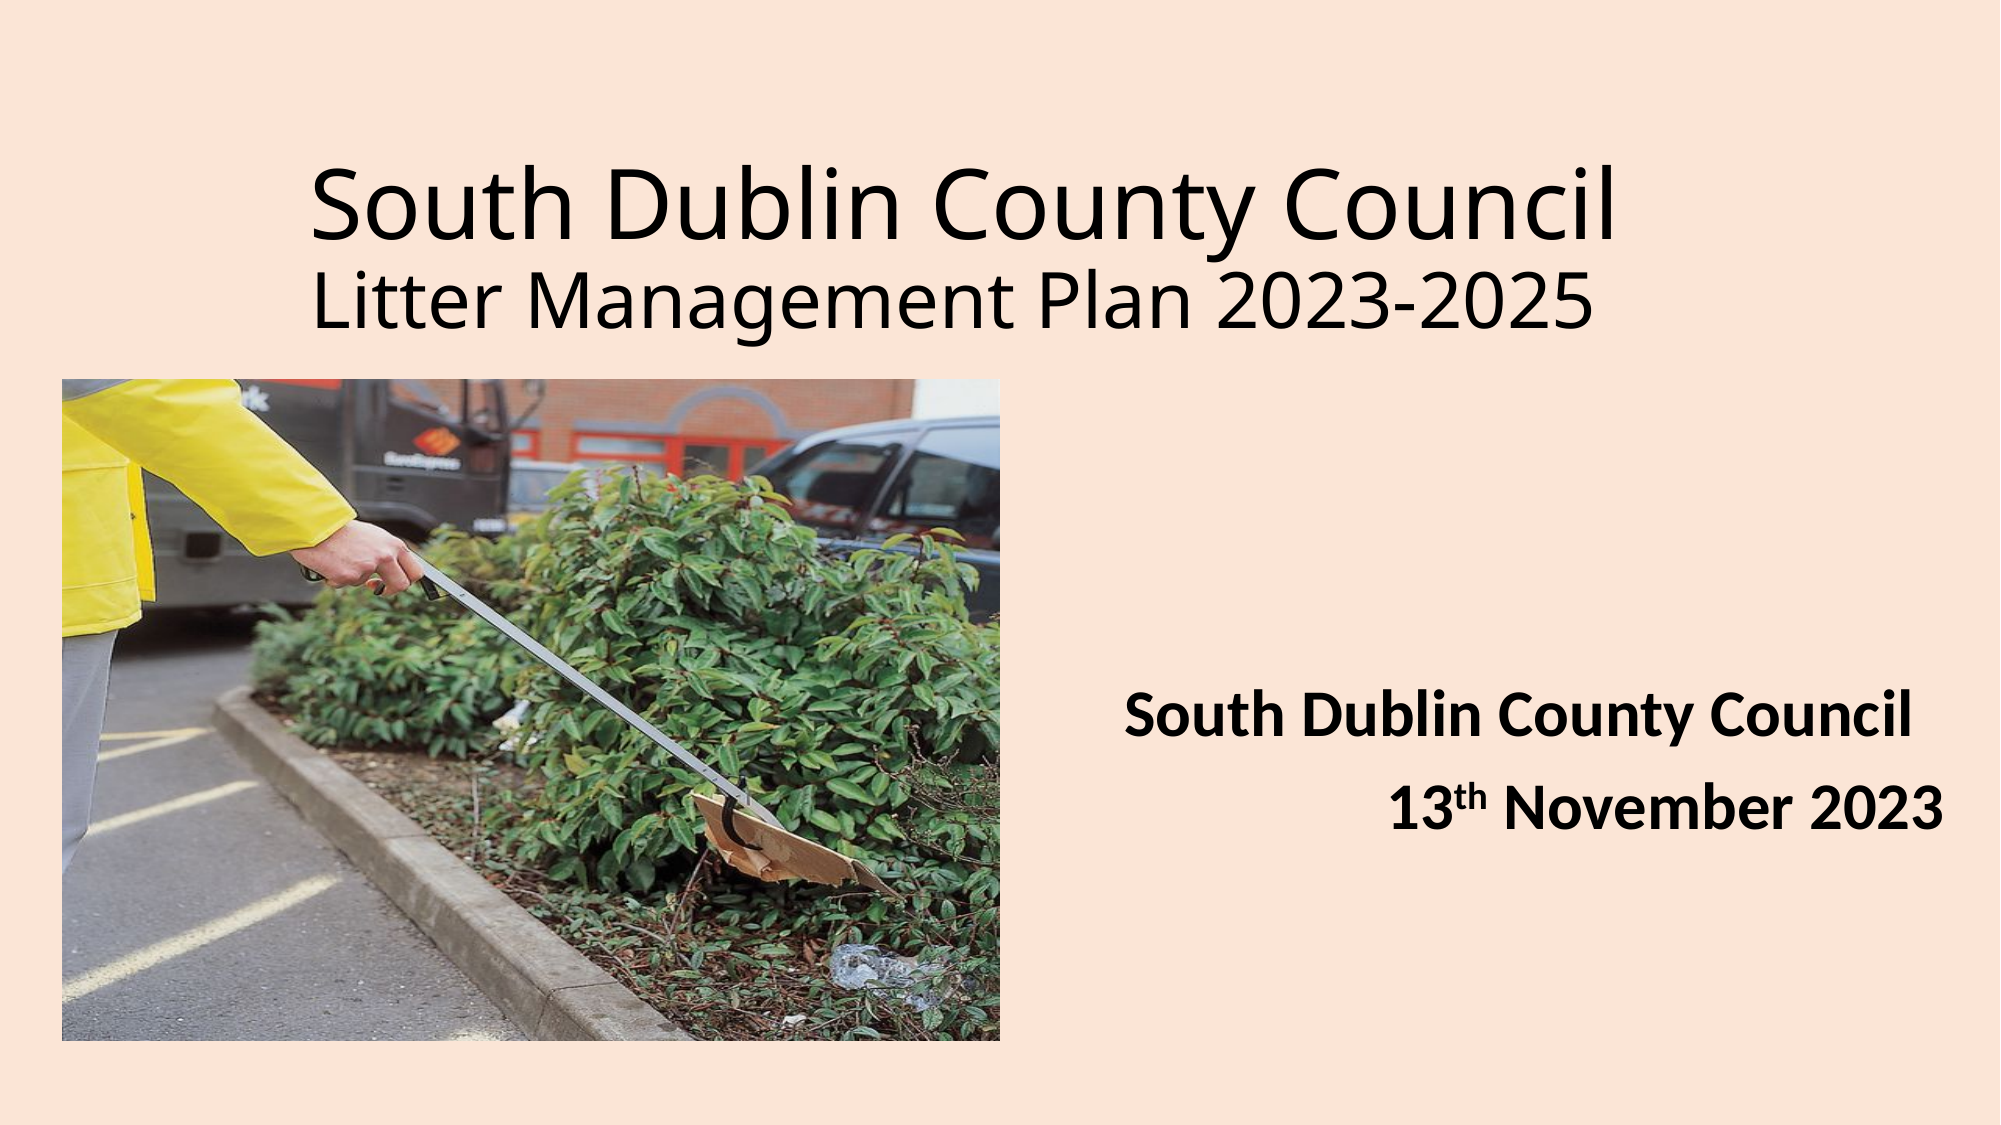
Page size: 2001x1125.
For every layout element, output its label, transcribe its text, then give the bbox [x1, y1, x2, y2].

picture [62, 379, 1000, 1041]
subtitle South Dublin County Council 13th November 2023 [1000, 590, 1960, 863]
title South Dublin County Council Litter Management Plan 2023-2025 [178, 41, 1750, 353]
